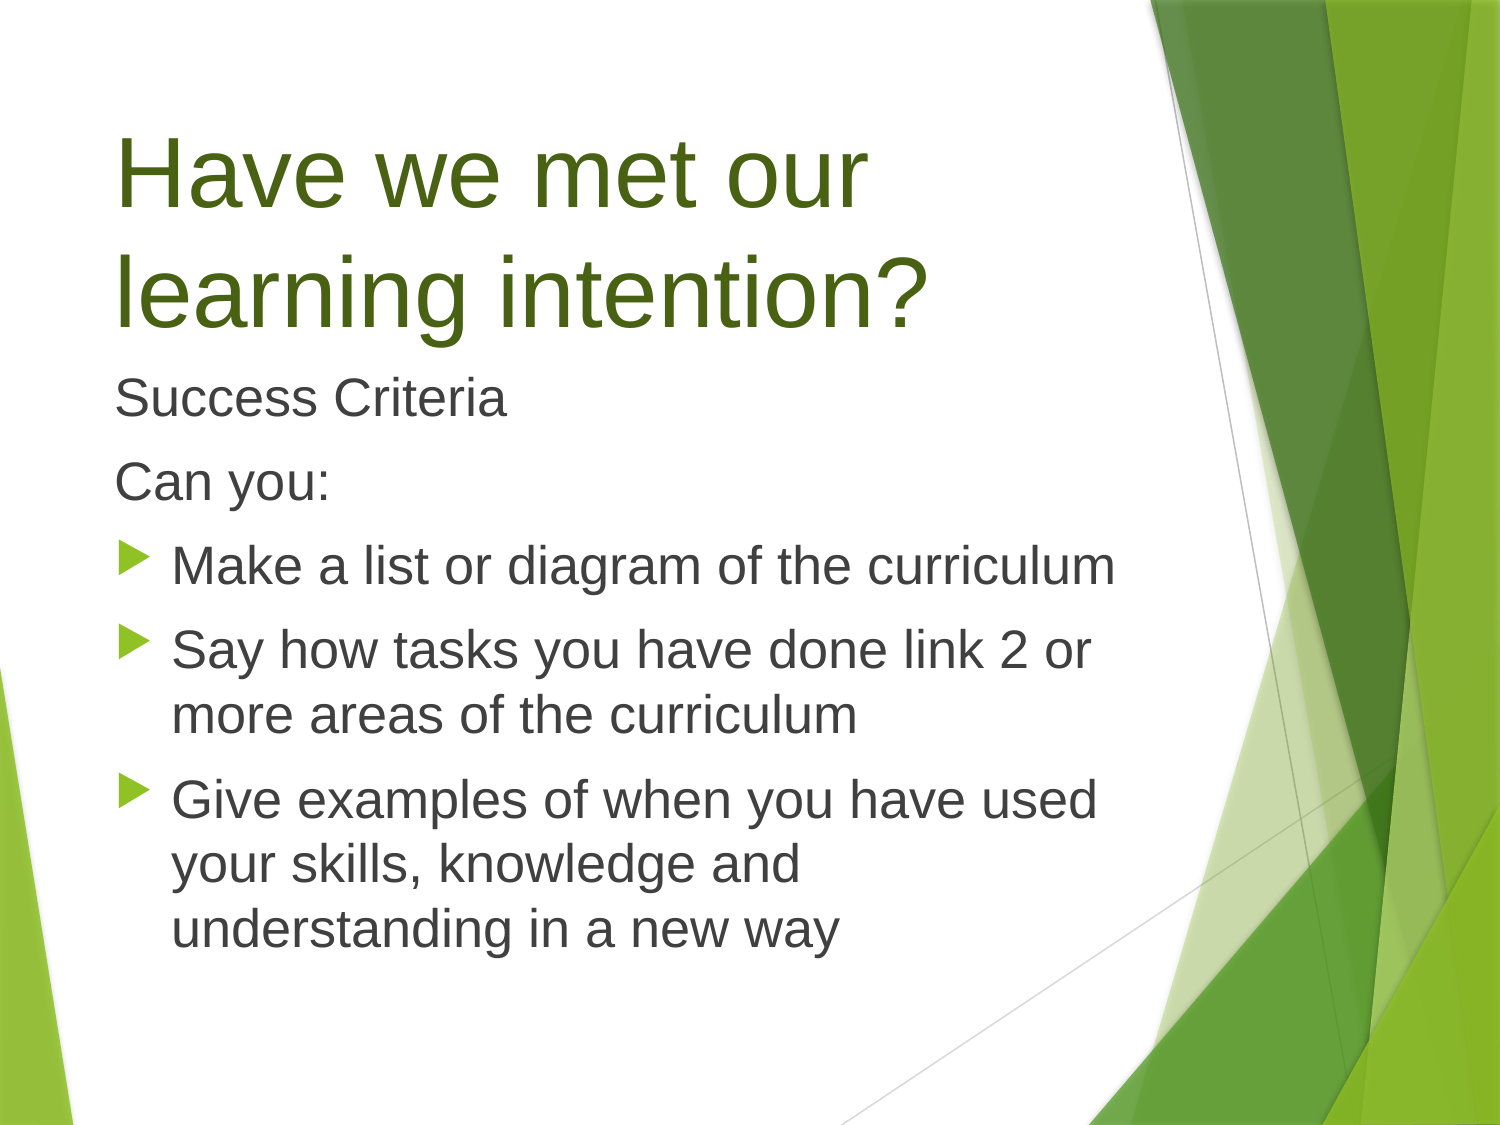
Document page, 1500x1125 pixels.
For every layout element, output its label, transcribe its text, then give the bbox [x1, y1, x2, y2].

title Have we met our learning intention? [99, 99, 1142, 317]
list Success Criteria Can you: Make a list or diagram of the curriculum Say how tasks you have done link 2 or more areas of the curriculum Give examples of when you have used your skills, knowledge and understanding in a new way [99, 354, 1142, 992]
